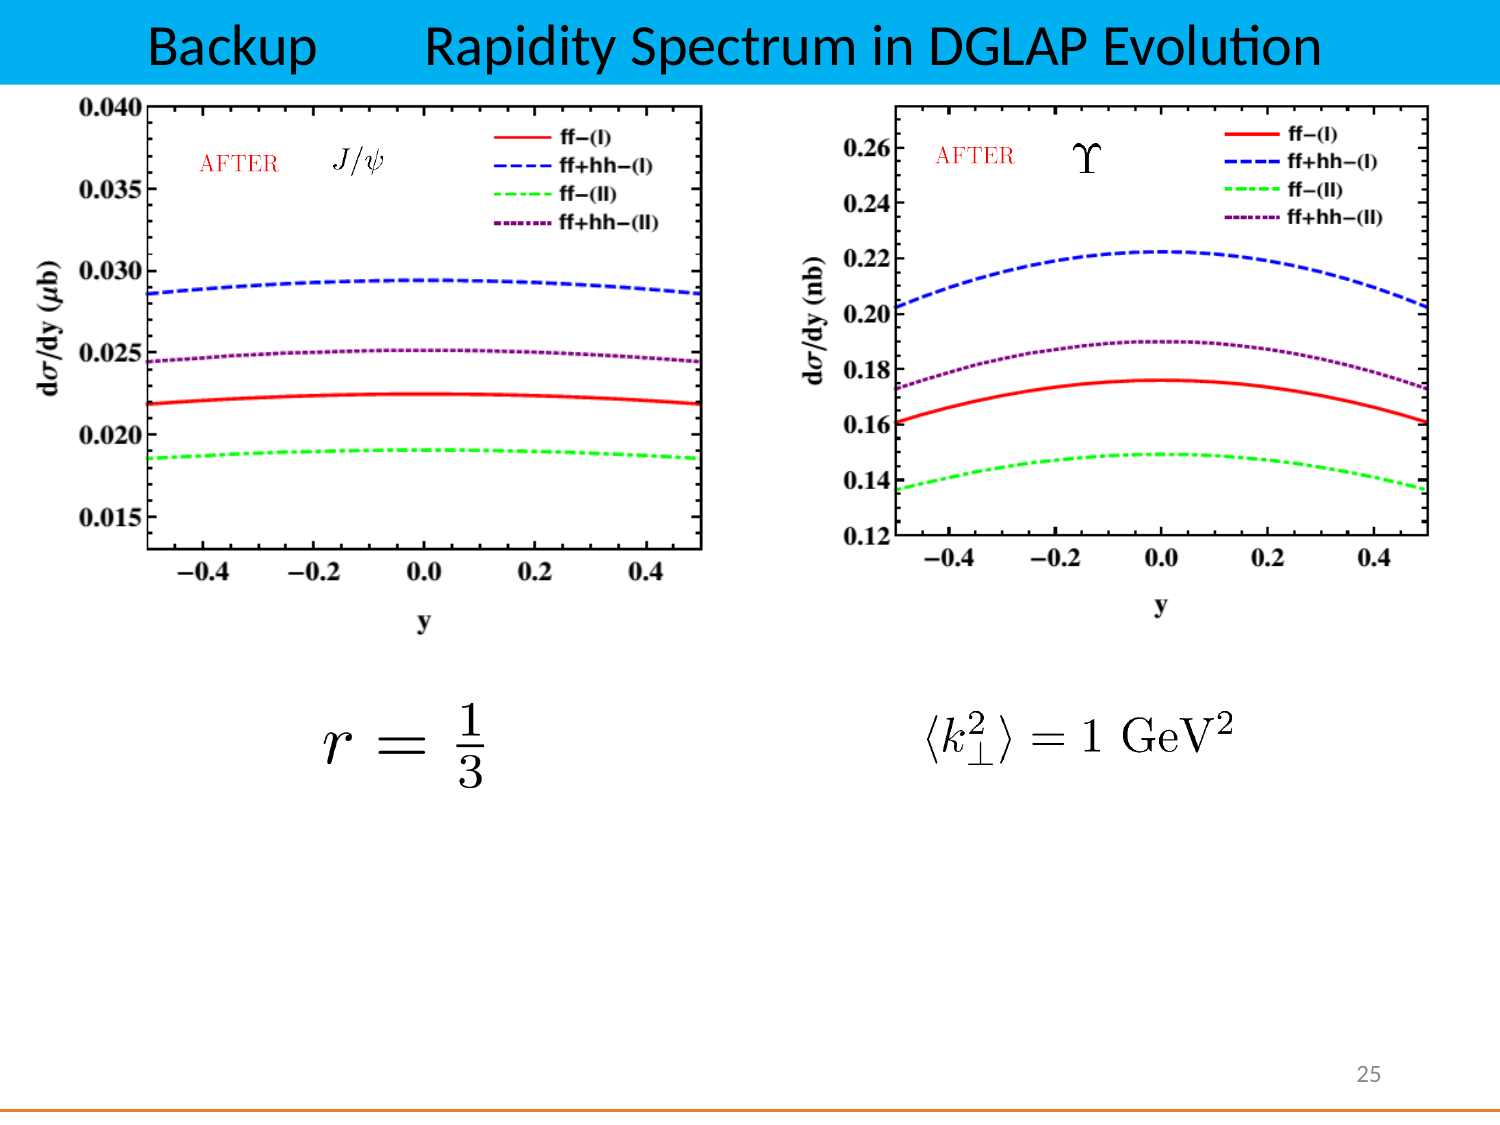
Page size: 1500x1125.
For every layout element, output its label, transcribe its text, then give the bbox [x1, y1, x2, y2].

slide_number 25 [1059, 1042, 1397, 1103]
picture [926, 711, 1232, 765]
picture [0, 85, 1500, 660]
picture [323, 703, 484, 788]
text_box Backup Rapidity Spectrum in DGLAP Evolution [0, 0, 1500, 85]
